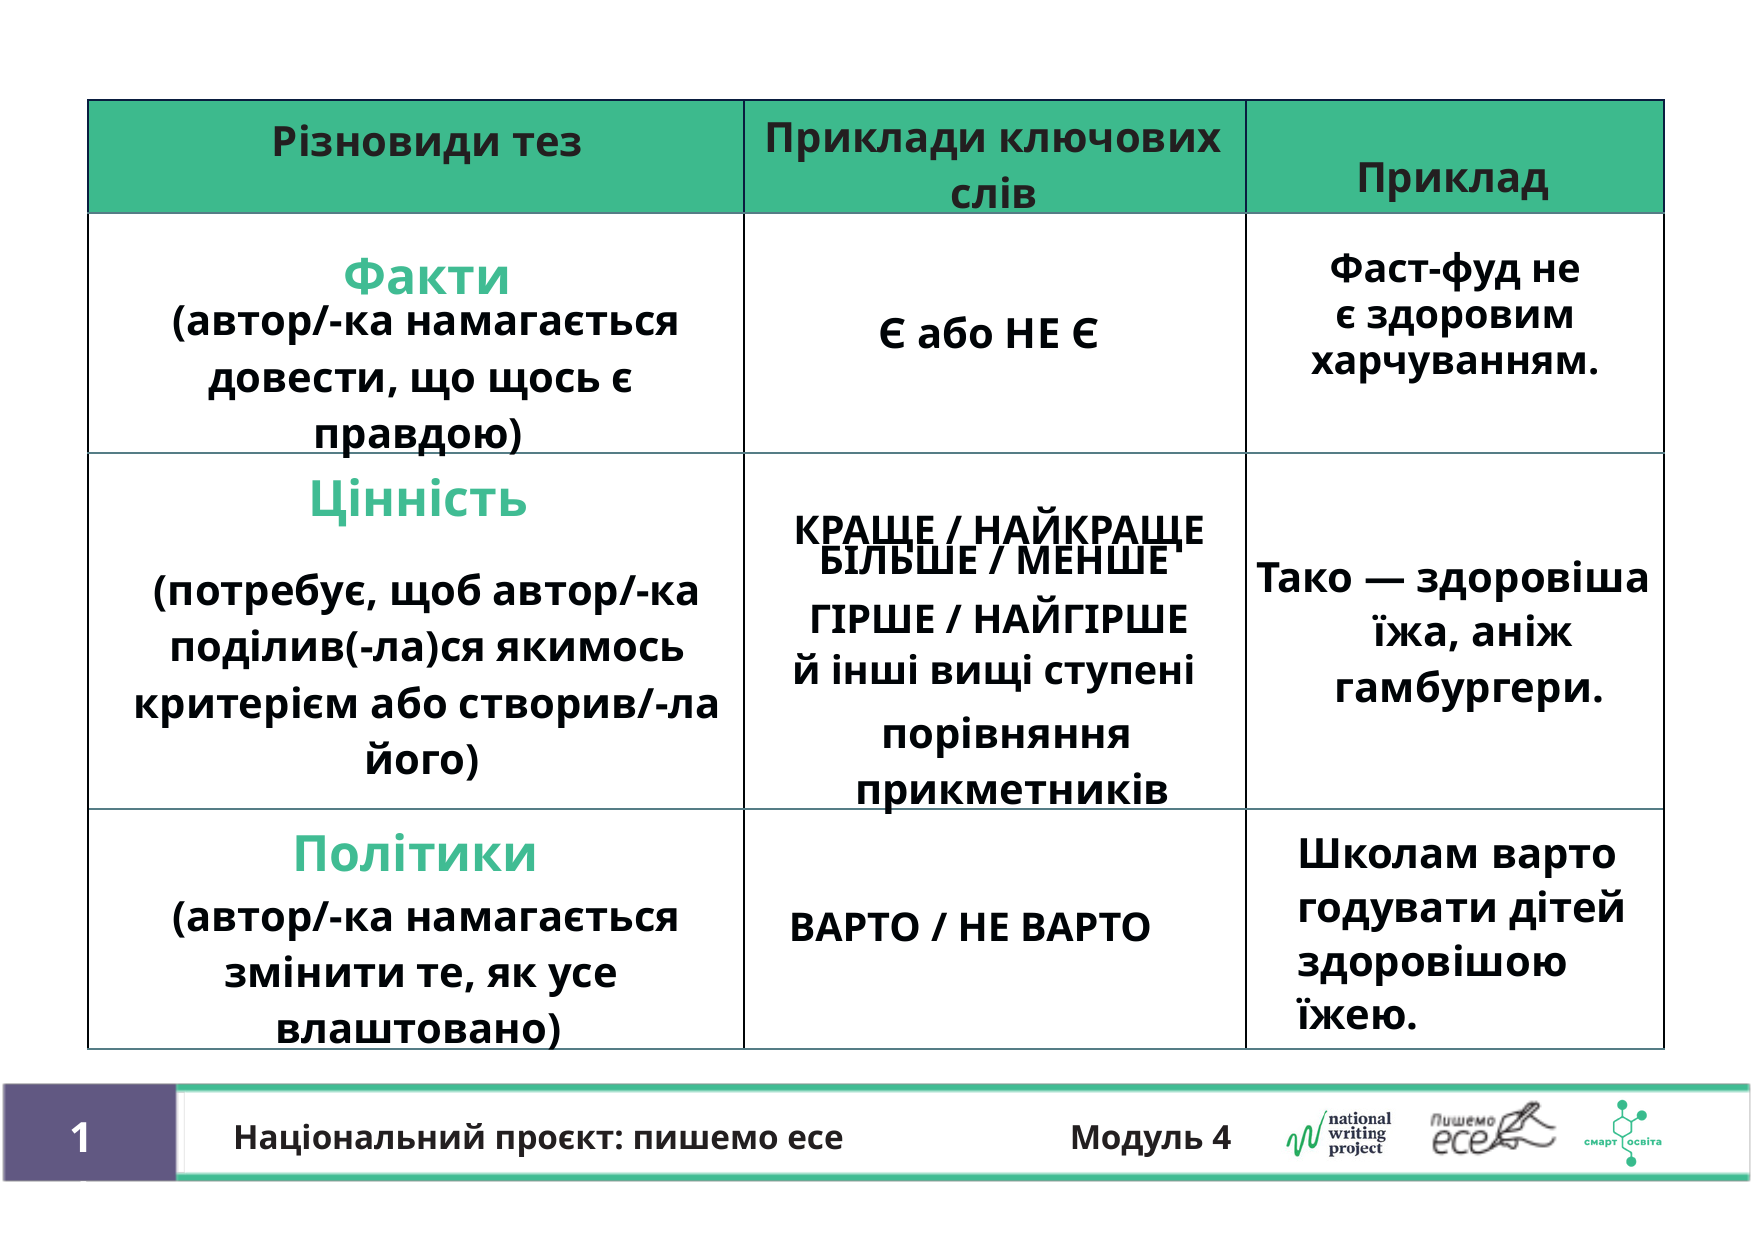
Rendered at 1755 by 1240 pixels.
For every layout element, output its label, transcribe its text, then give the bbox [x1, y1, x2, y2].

text_box Модуль 4 [1069, 1109, 1239, 1156]
text_box [0, 1074, 1755, 1192]
text_box 11 [69, 1102, 105, 1220]
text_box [76, 88, 1677, 1061]
text_box [1275, 1103, 1399, 1167]
text_box Національний проєкт: пишемо есе [233, 1109, 871, 1156]
text_box [1574, 1094, 1669, 1178]
